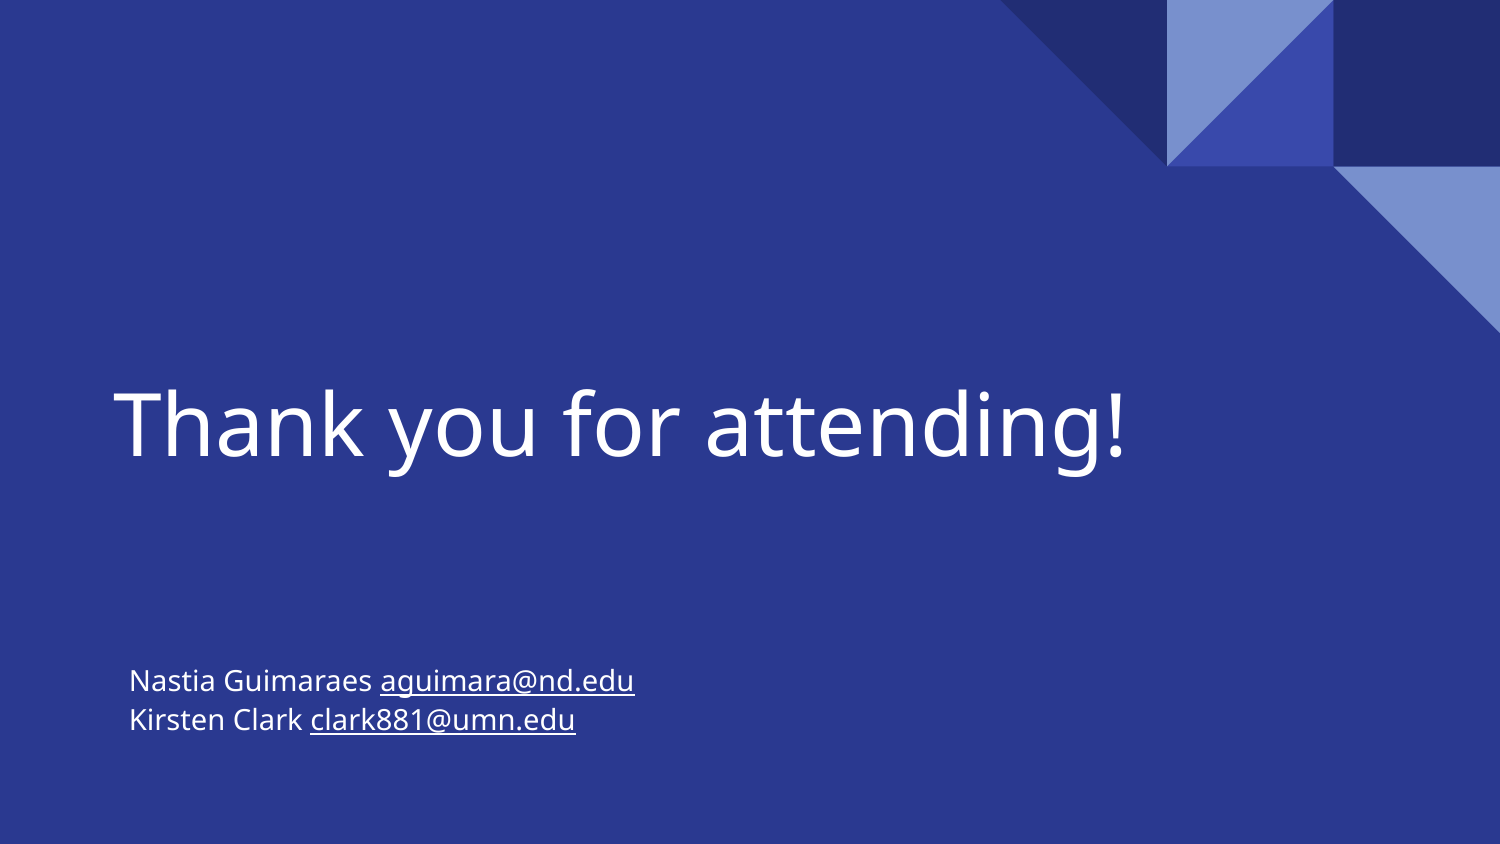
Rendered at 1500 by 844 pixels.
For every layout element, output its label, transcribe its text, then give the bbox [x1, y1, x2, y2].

text_box Nastia Guimaraes aguimara@nd.edu Kirsten Clark clark881@umn.edu [114, 647, 986, 757]
title Thank you for attending! [98, 353, 1447, 491]
